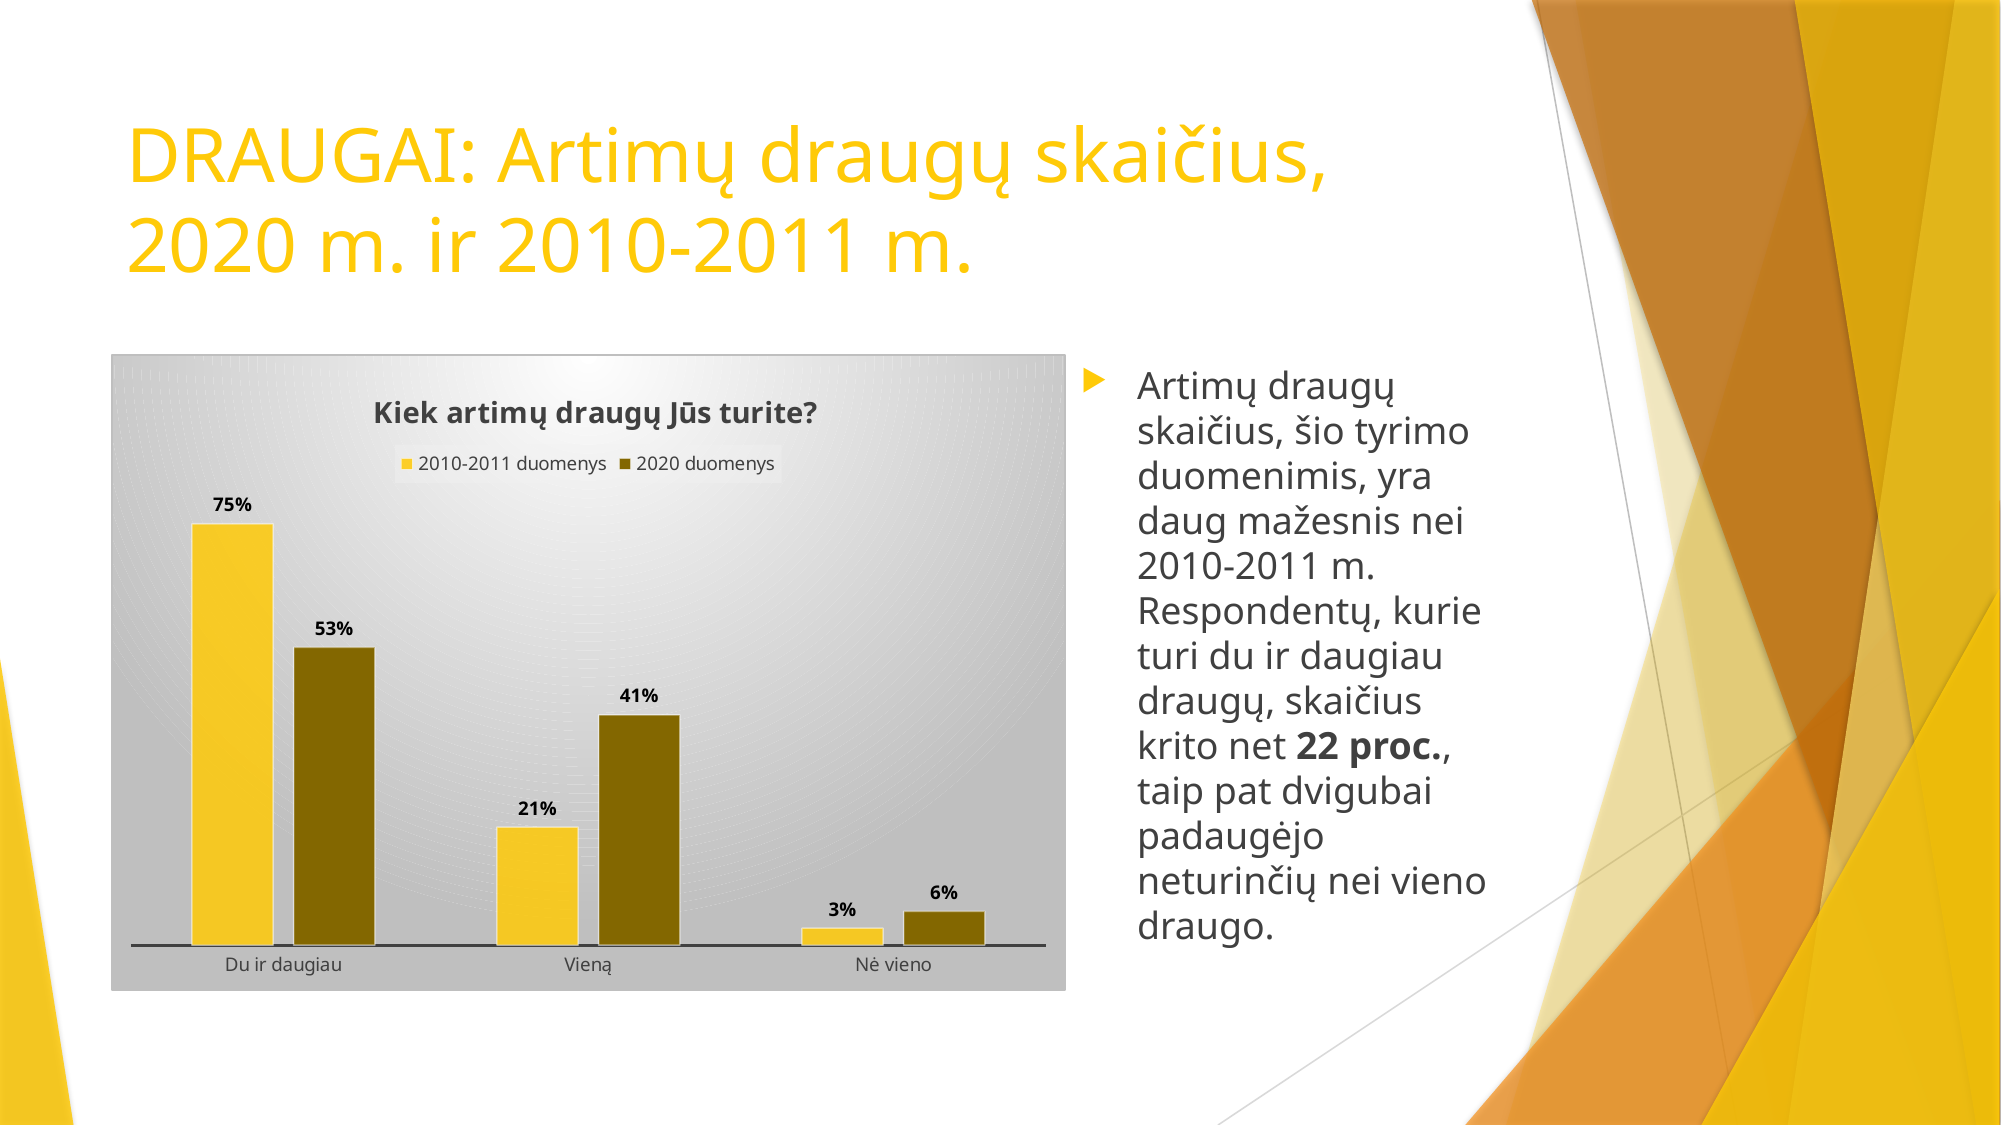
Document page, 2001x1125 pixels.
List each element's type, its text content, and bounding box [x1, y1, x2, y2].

chart [110, 353, 1067, 992]
list Artimų draugų skaičius, šio tyrimo duomenimis, yra daug mažesnis nei 2010-2011 m. Respondentų, kurie turi du ir daugiau draugų, skaičius krito net 22 proc., taip pat dvigubai padaugėjo neturinčių nei vieno draugo. [1067, 354, 1522, 992]
title DRAUGAI: Artimų draugų skaičius, 2020 m. ir 2010-2011 m. [111, 99, 1522, 317]
